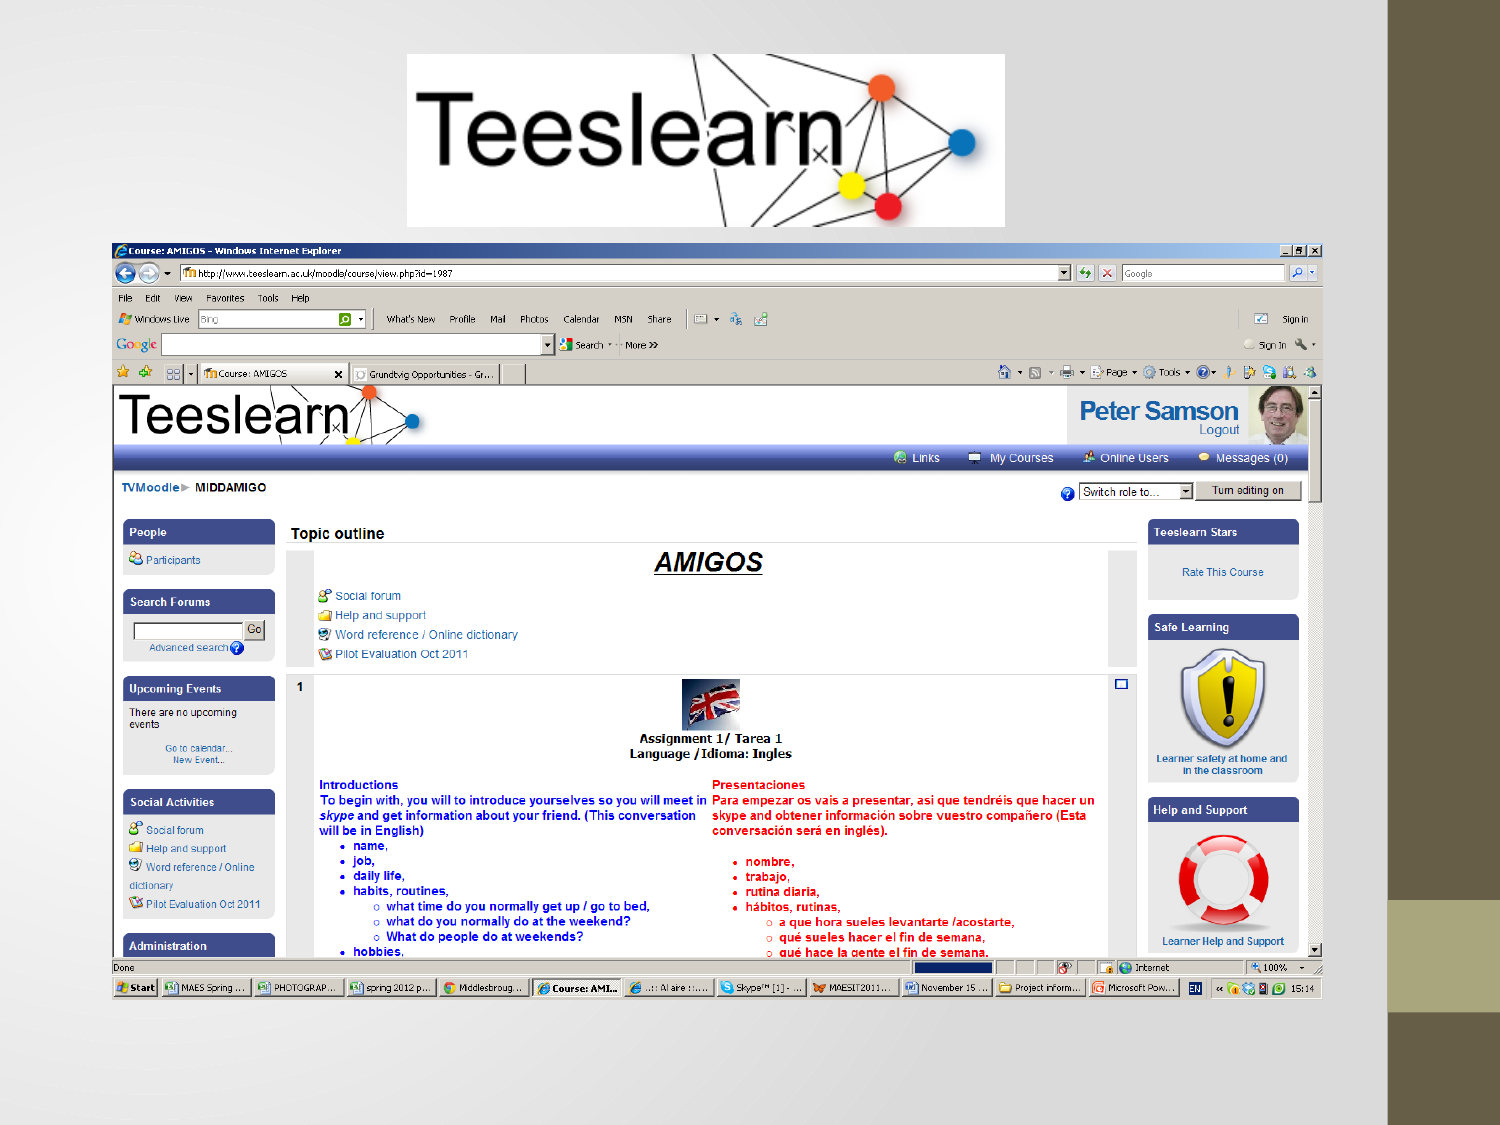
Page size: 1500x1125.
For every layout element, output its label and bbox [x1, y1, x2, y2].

list [406, 53, 1005, 227]
picture [111, 243, 1324, 1001]
